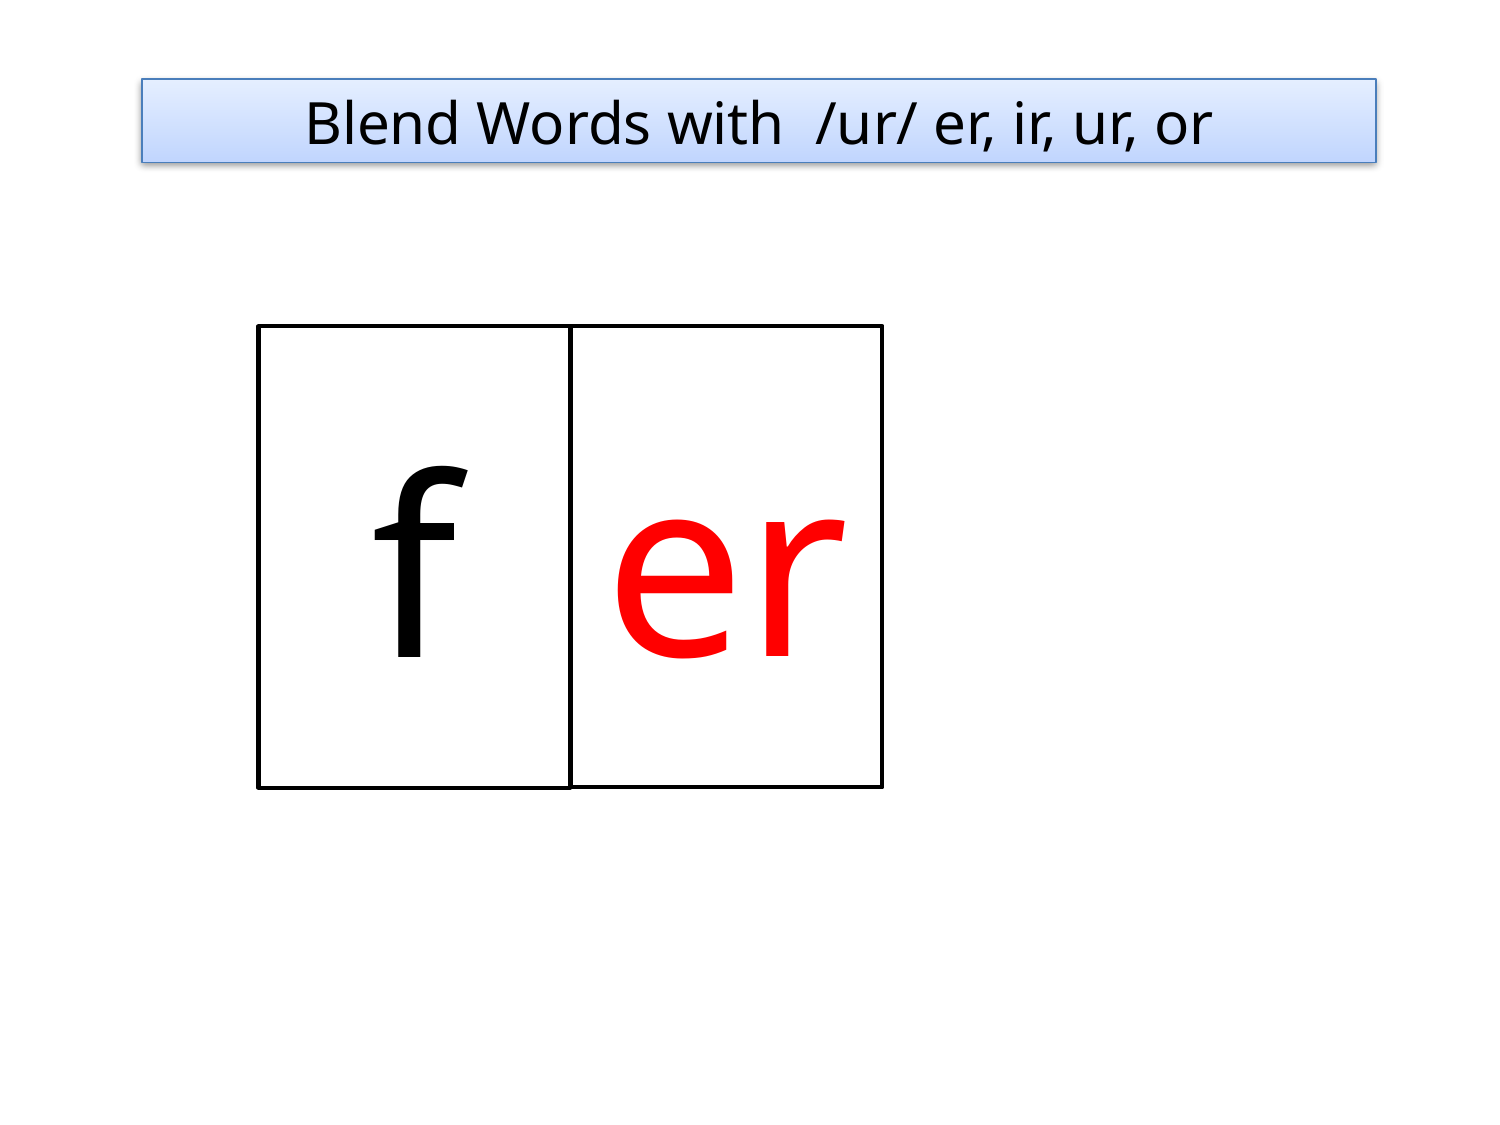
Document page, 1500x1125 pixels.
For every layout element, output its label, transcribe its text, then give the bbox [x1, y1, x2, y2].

text_box f [256, 324, 572, 790]
text_box er [568, 324, 884, 789]
text_box Blend Words with /ur/ er, ir, ur, or [141, 78, 1377, 163]
